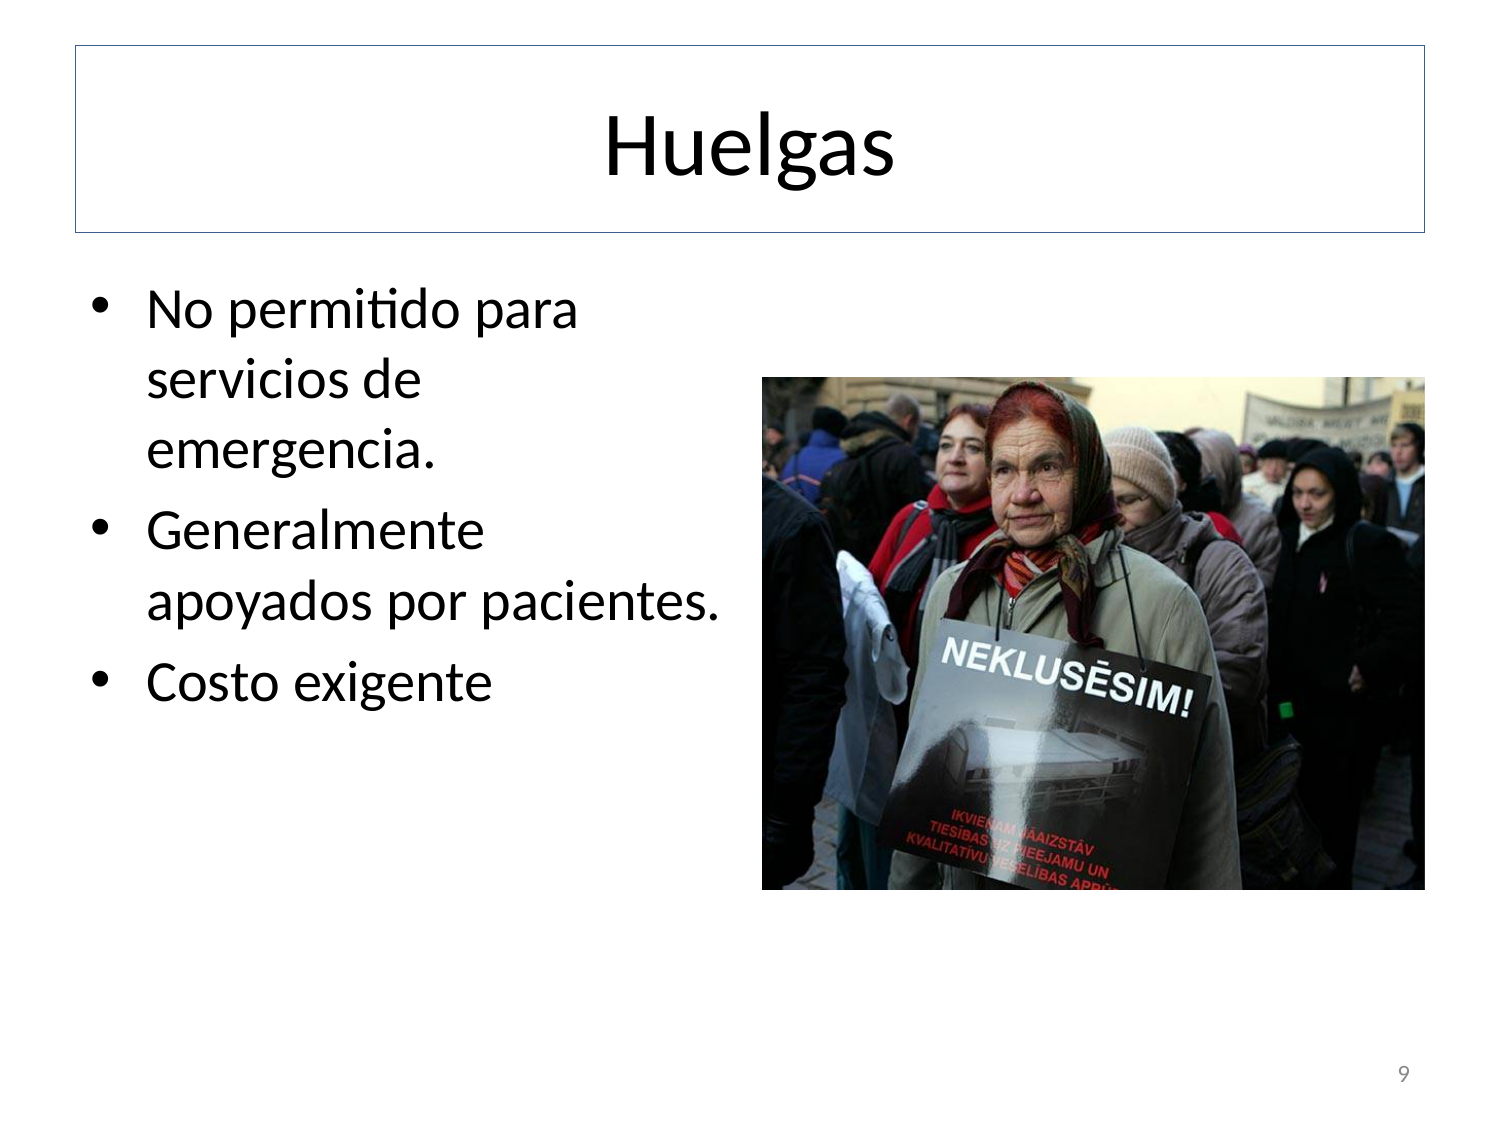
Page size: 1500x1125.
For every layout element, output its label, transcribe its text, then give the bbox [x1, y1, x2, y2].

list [762, 377, 1426, 891]
title Huelgas [75, 45, 1425, 233]
slide_number 9 [1074, 1042, 1425, 1103]
list No permitido para servicios de emergencia. Generalmente apoyados por pacientes. Costo exigente [75, 262, 738, 1005]
